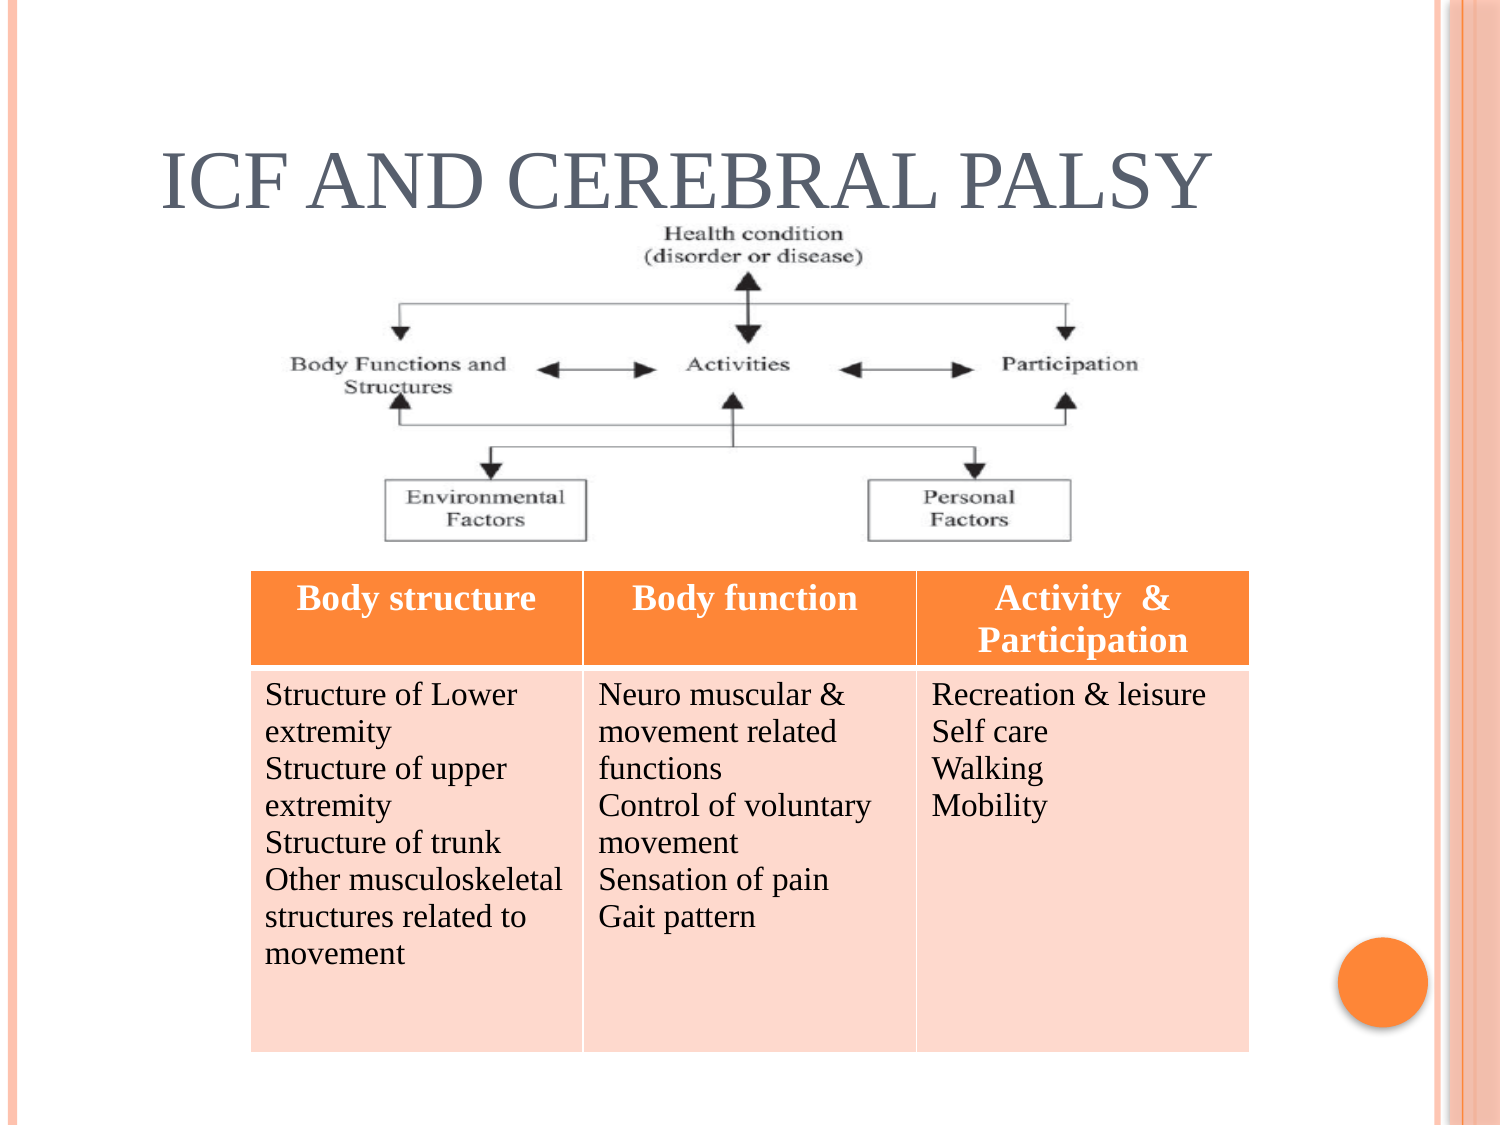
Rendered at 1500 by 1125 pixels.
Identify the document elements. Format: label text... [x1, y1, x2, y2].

table_cell Recreation & leisure Self care Walking Mobility [917, 671, 1249, 1052]
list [280, 210, 1161, 566]
title ICF and cerebral Palsy [75, 45, 1300, 233]
table_header Body function [584, 574, 916, 665]
table_cell Structure of Lower extremity Structure of upper extremity Structure of trunk Other musculoskeletal structures related to movement [251, 671, 582, 1052]
table_header Activity & Participation [917, 571, 1249, 665]
table_cell Neuro muscular & movement related functions Control of voluntary movement Sensation of pain Gait pattern [584, 671, 916, 1052]
table_header Body structure [251, 571, 582, 665]
